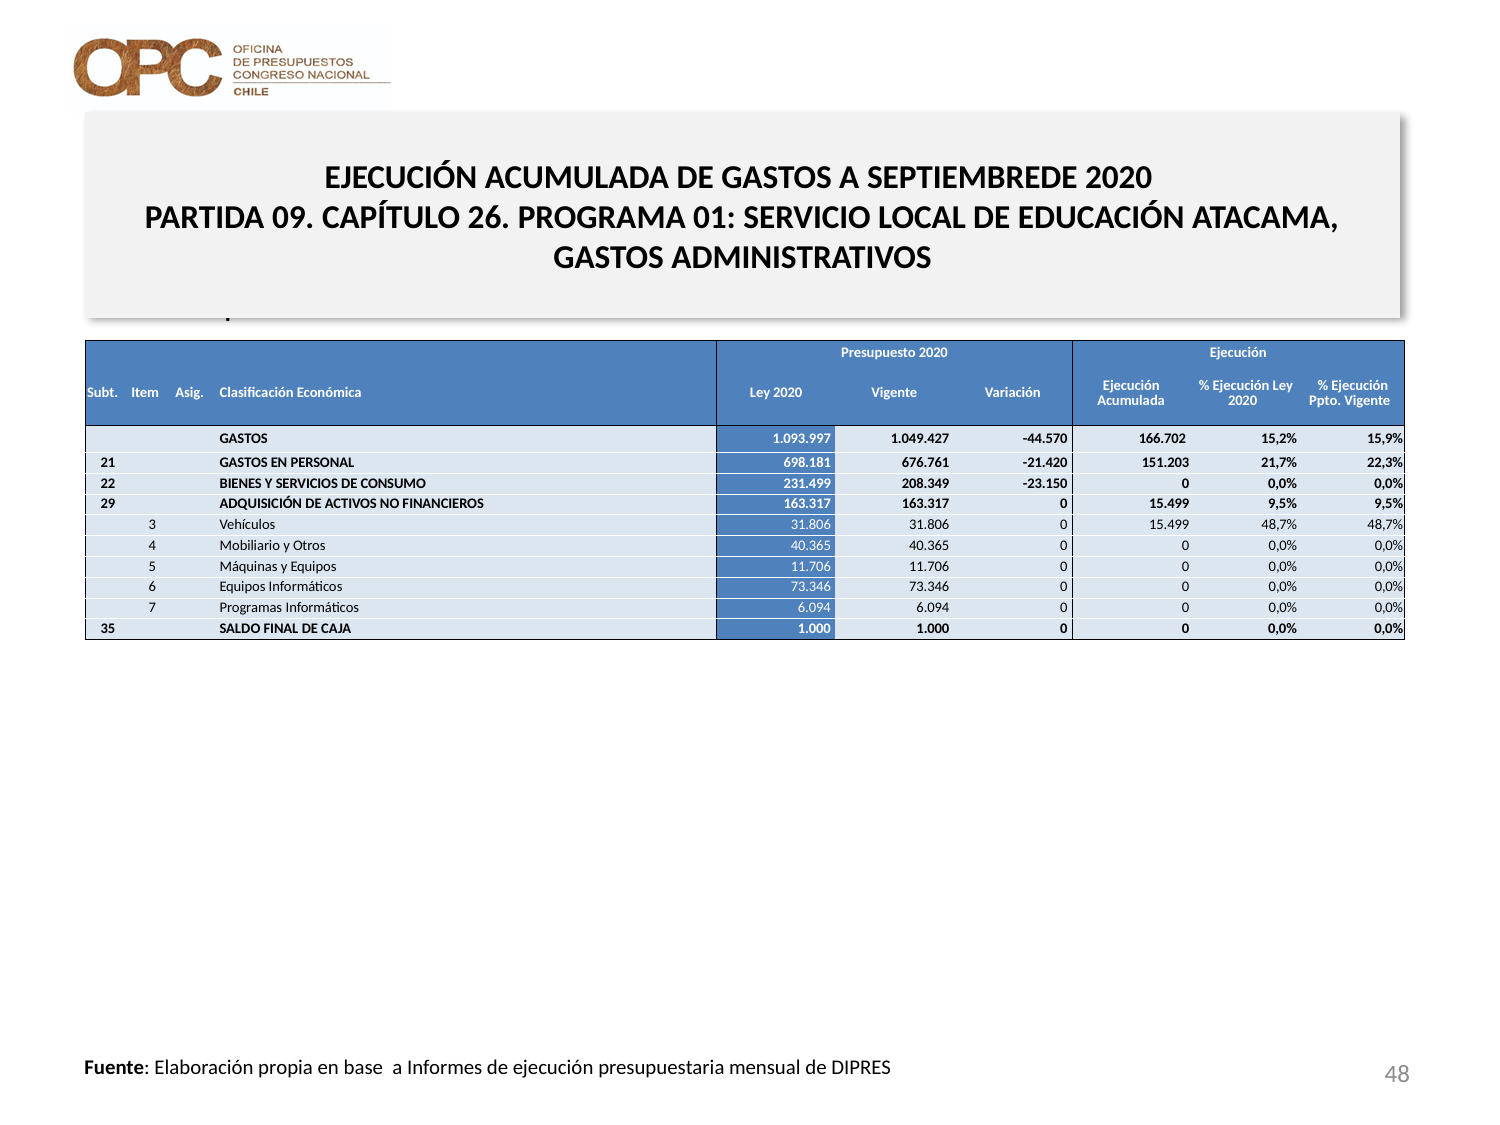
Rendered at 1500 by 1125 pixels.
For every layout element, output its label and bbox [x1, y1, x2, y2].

table_cell [1073, 474, 1404, 494]
table_cell [86, 578, 716, 598]
table_cell [717, 362, 1072, 425]
table_cell [1073, 453, 1404, 473]
table_cell [717, 515, 1072, 535]
slide_number [1074, 1042, 1425, 1103]
table_cell [86, 495, 716, 514]
table_cell [1073, 599, 1404, 618]
table_cell [717, 495, 1072, 514]
picture [70, 22, 391, 118]
table_cell [86, 515, 716, 535]
table_cell [717, 426, 1072, 452]
table_cell [717, 599, 1072, 618]
table_cell [86, 599, 716, 618]
table_cell [1073, 557, 1404, 577]
table_cell [1073, 536, 1404, 556]
table_cell [1073, 495, 1404, 514]
table_cell [1073, 515, 1404, 535]
table_cell [86, 426, 716, 452]
title [85, 113, 1400, 318]
table_cell [86, 453, 716, 473]
table_header [86, 341, 716, 362]
table_cell [1073, 426, 1404, 452]
table_cell [1073, 362, 1404, 425]
text_box [85, 285, 1425, 340]
table_cell [717, 536, 1072, 556]
table_cell [86, 619, 716, 639]
table_cell [717, 453, 1072, 473]
table_cell [717, 578, 1072, 598]
table_cell [717, 619, 1072, 639]
table_cell [86, 474, 716, 494]
table_cell [1073, 578, 1404, 598]
table_header [717, 341, 1072, 362]
table_cell [86, 536, 716, 556]
table_cell [86, 557, 716, 577]
table_cell [717, 557, 1072, 577]
table_cell [717, 474, 1072, 494]
table_cell [86, 362, 716, 425]
table_header [1073, 341, 1404, 362]
table_cell [1073, 619, 1404, 639]
